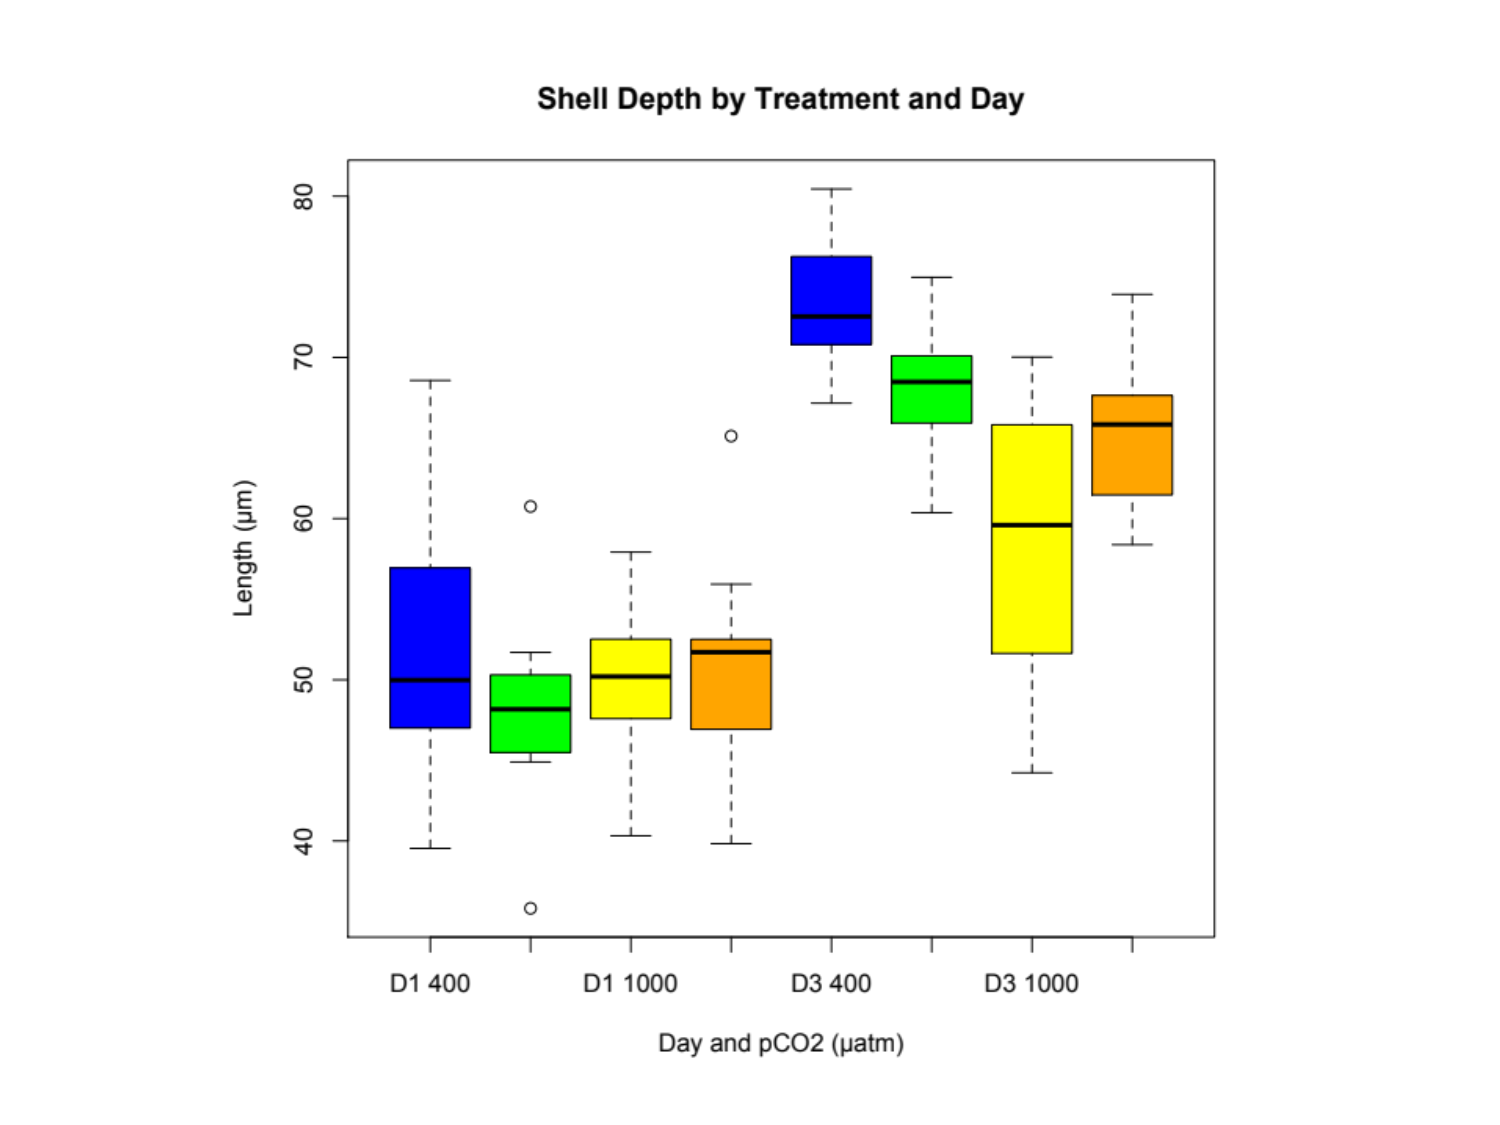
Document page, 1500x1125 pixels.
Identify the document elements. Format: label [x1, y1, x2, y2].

picture [224, 37, 1276, 1088]
